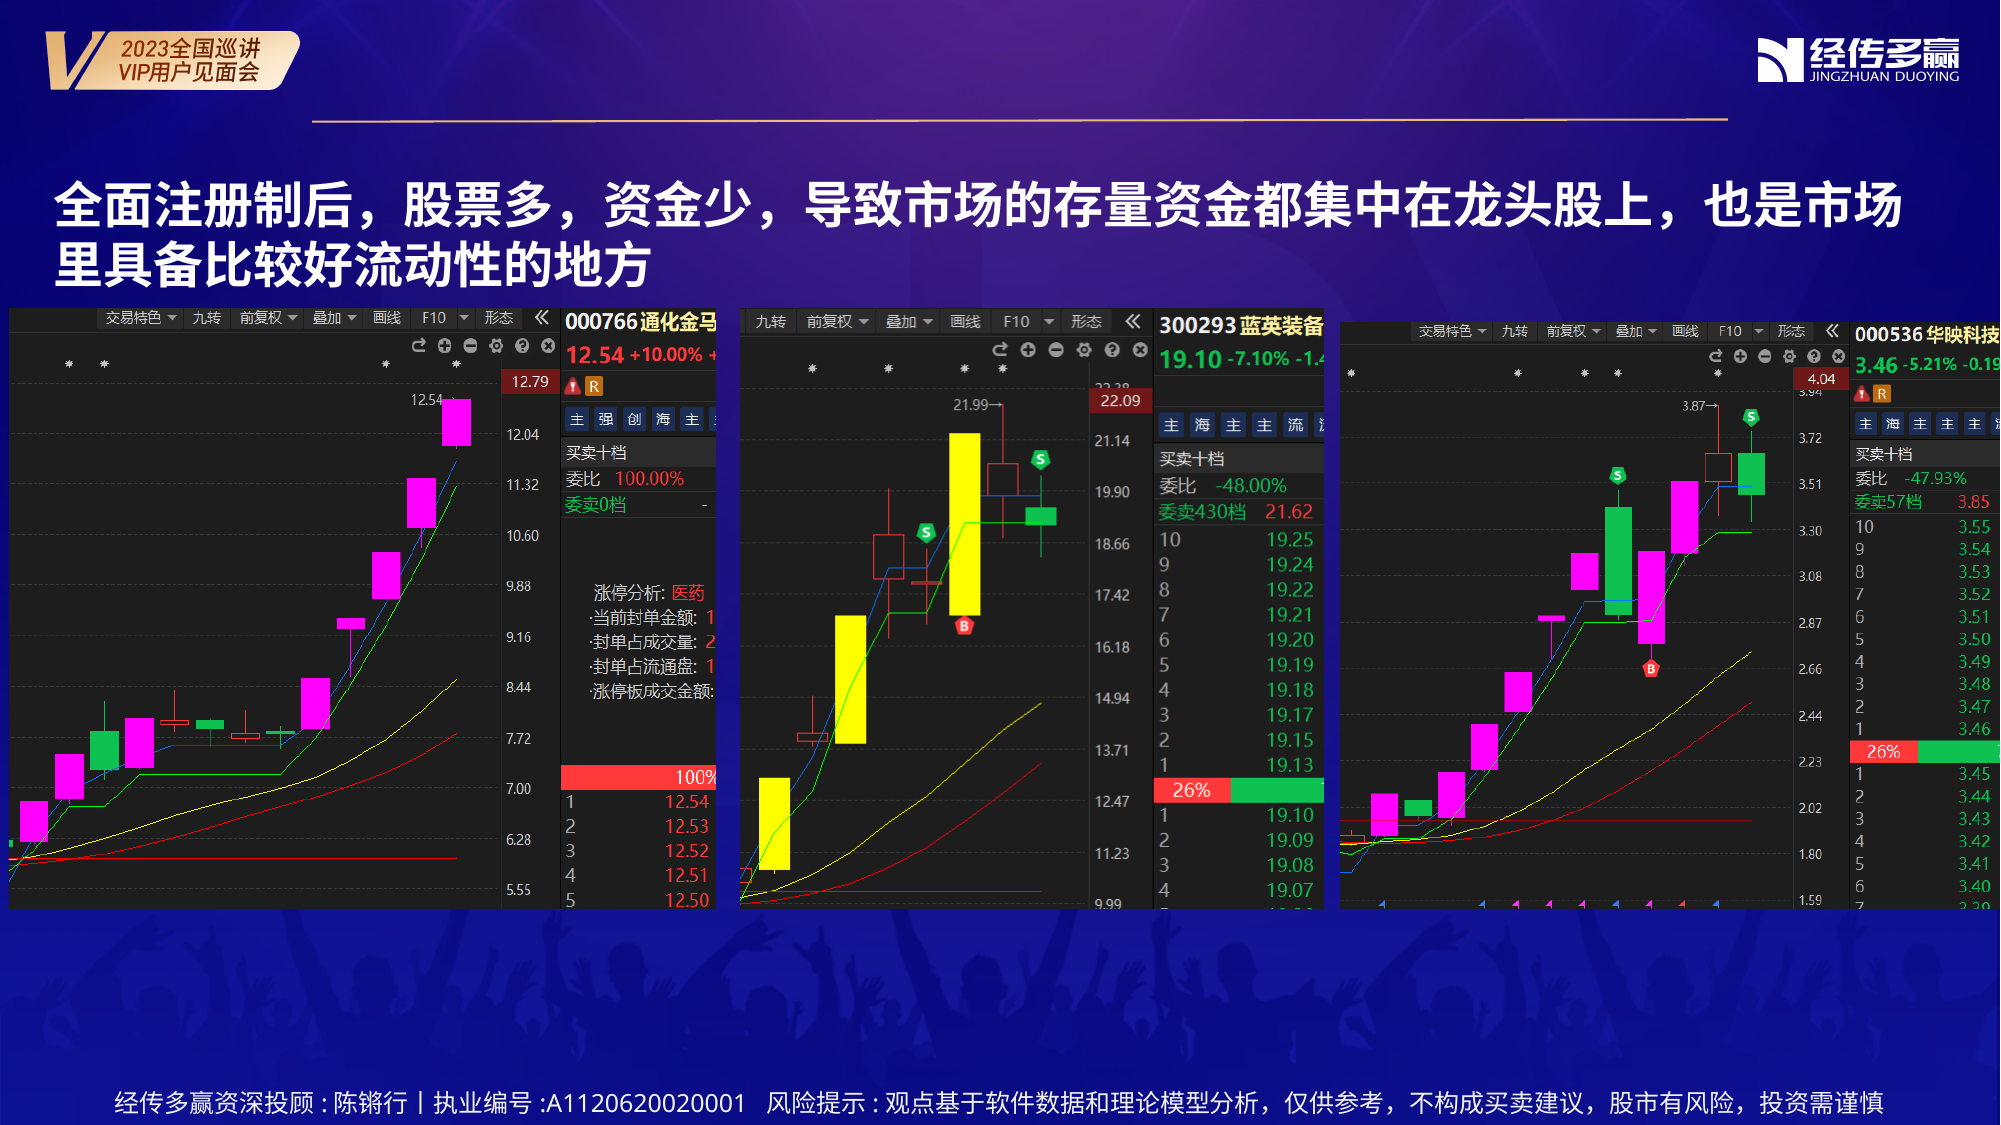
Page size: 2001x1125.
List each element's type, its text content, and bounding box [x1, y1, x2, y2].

picture [0, 0, 2000, 1125]
text_box 全面注册制后，股票多，资金少，导致市场的存量资金都集中在龙头股上，也是市场里具备比较好流动性的地方 [38, 165, 1960, 301]
